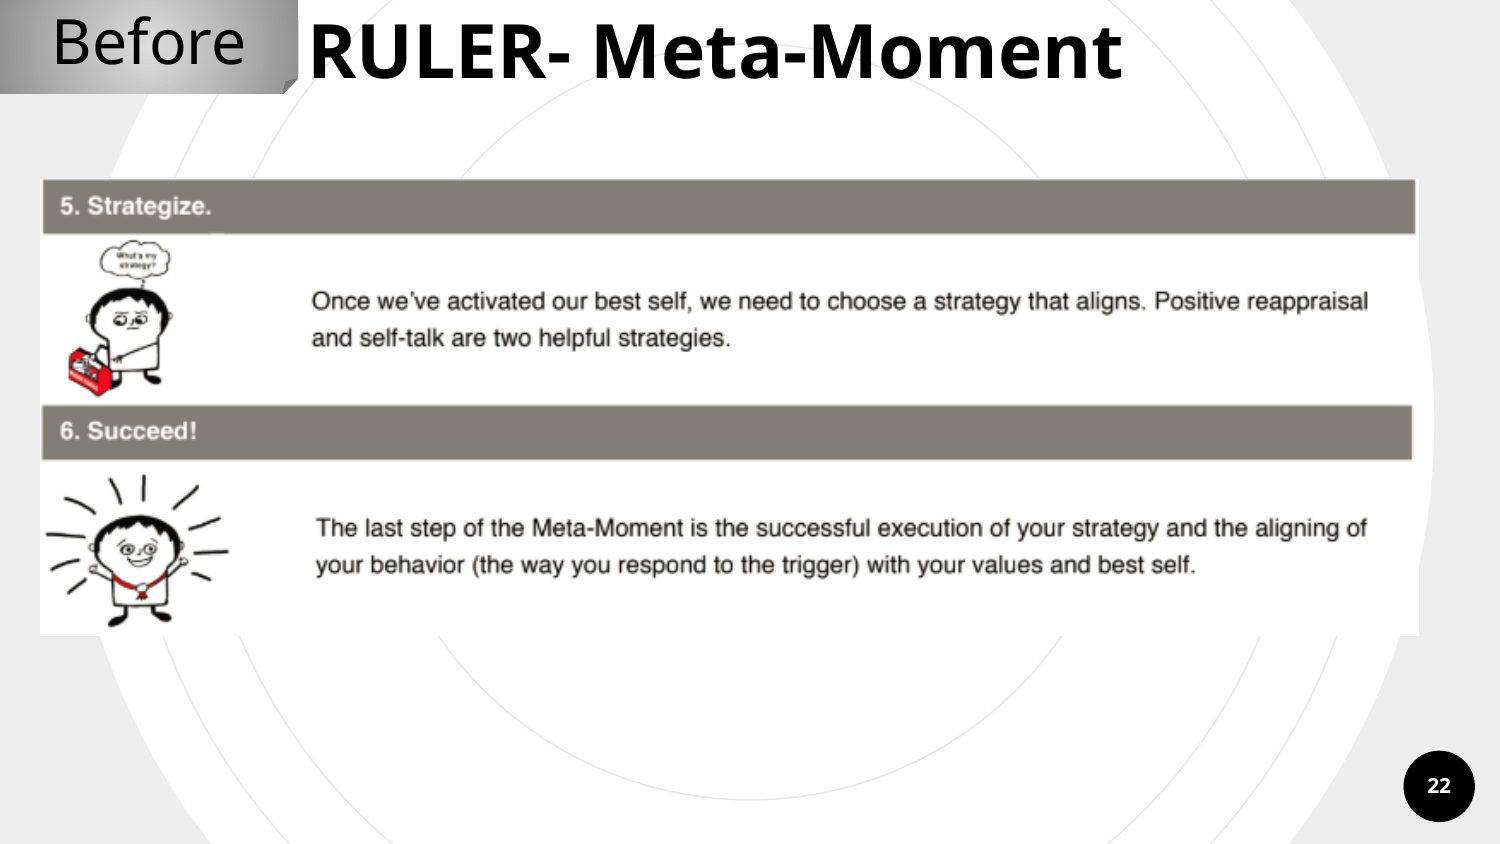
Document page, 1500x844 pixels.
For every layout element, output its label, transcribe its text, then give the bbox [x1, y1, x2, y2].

picture [40, 178, 1419, 636]
title RULER- Meta-Moment [292, 15, 1500, 109]
text_box Before [0, 0, 299, 94]
slide_number 22 [1403, 750, 1475, 823]
